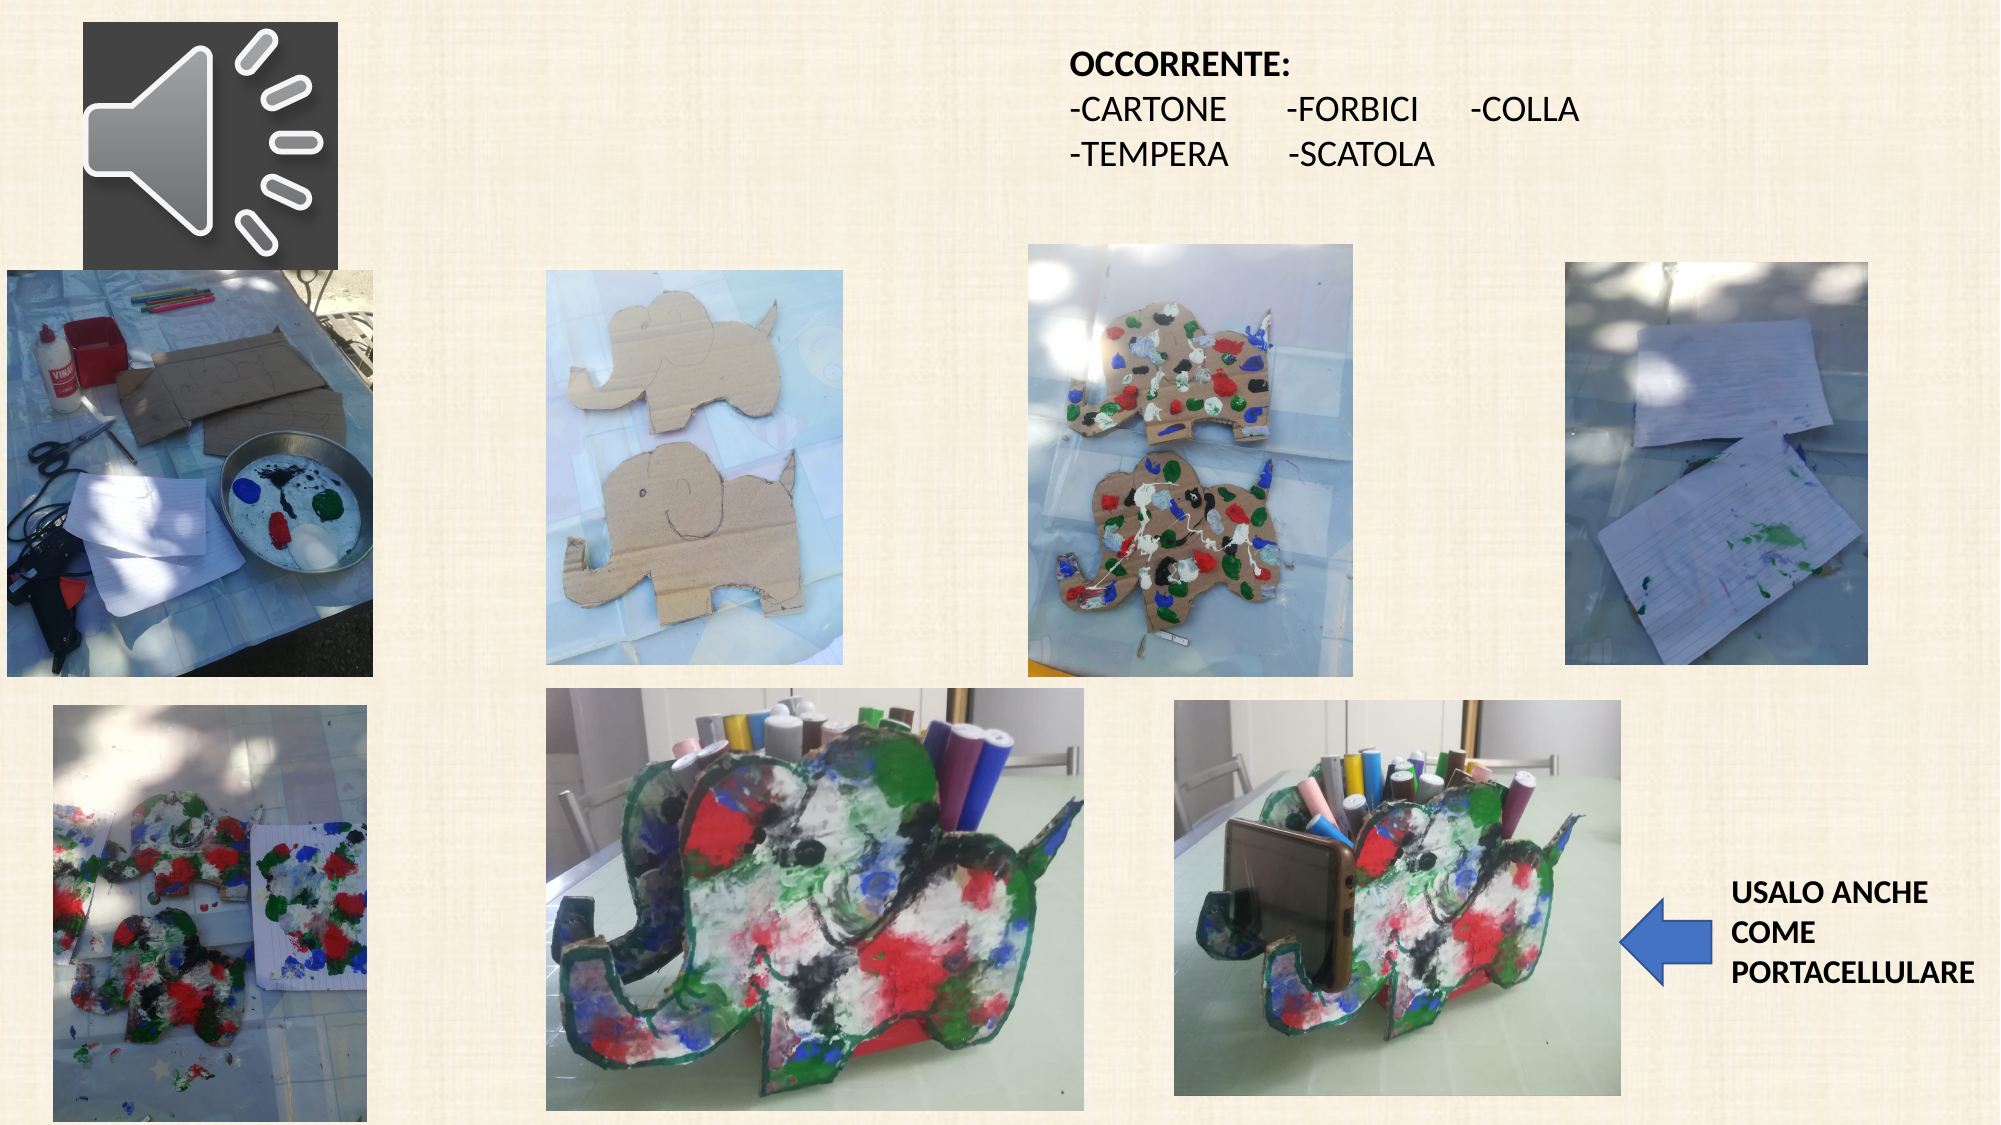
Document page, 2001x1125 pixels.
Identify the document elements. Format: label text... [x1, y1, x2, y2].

picture [1028, 243, 1353, 677]
picture [546, 688, 1084, 1111]
picture [53, 705, 367, 1122]
text_box USALO ANCHE COME PORTACELLULARE [1716, 862, 2000, 998]
text_box [1621, 897, 1713, 988]
text_box OCCORRENTE: -CARTONE -FORBICI -COLLA -TEMPERA -SCATOLA [1054, 31, 1621, 272]
picture [546, 270, 843, 665]
picture [6, 21, 373, 677]
picture [1565, 262, 1868, 665]
picture [1174, 700, 1621, 1096]
